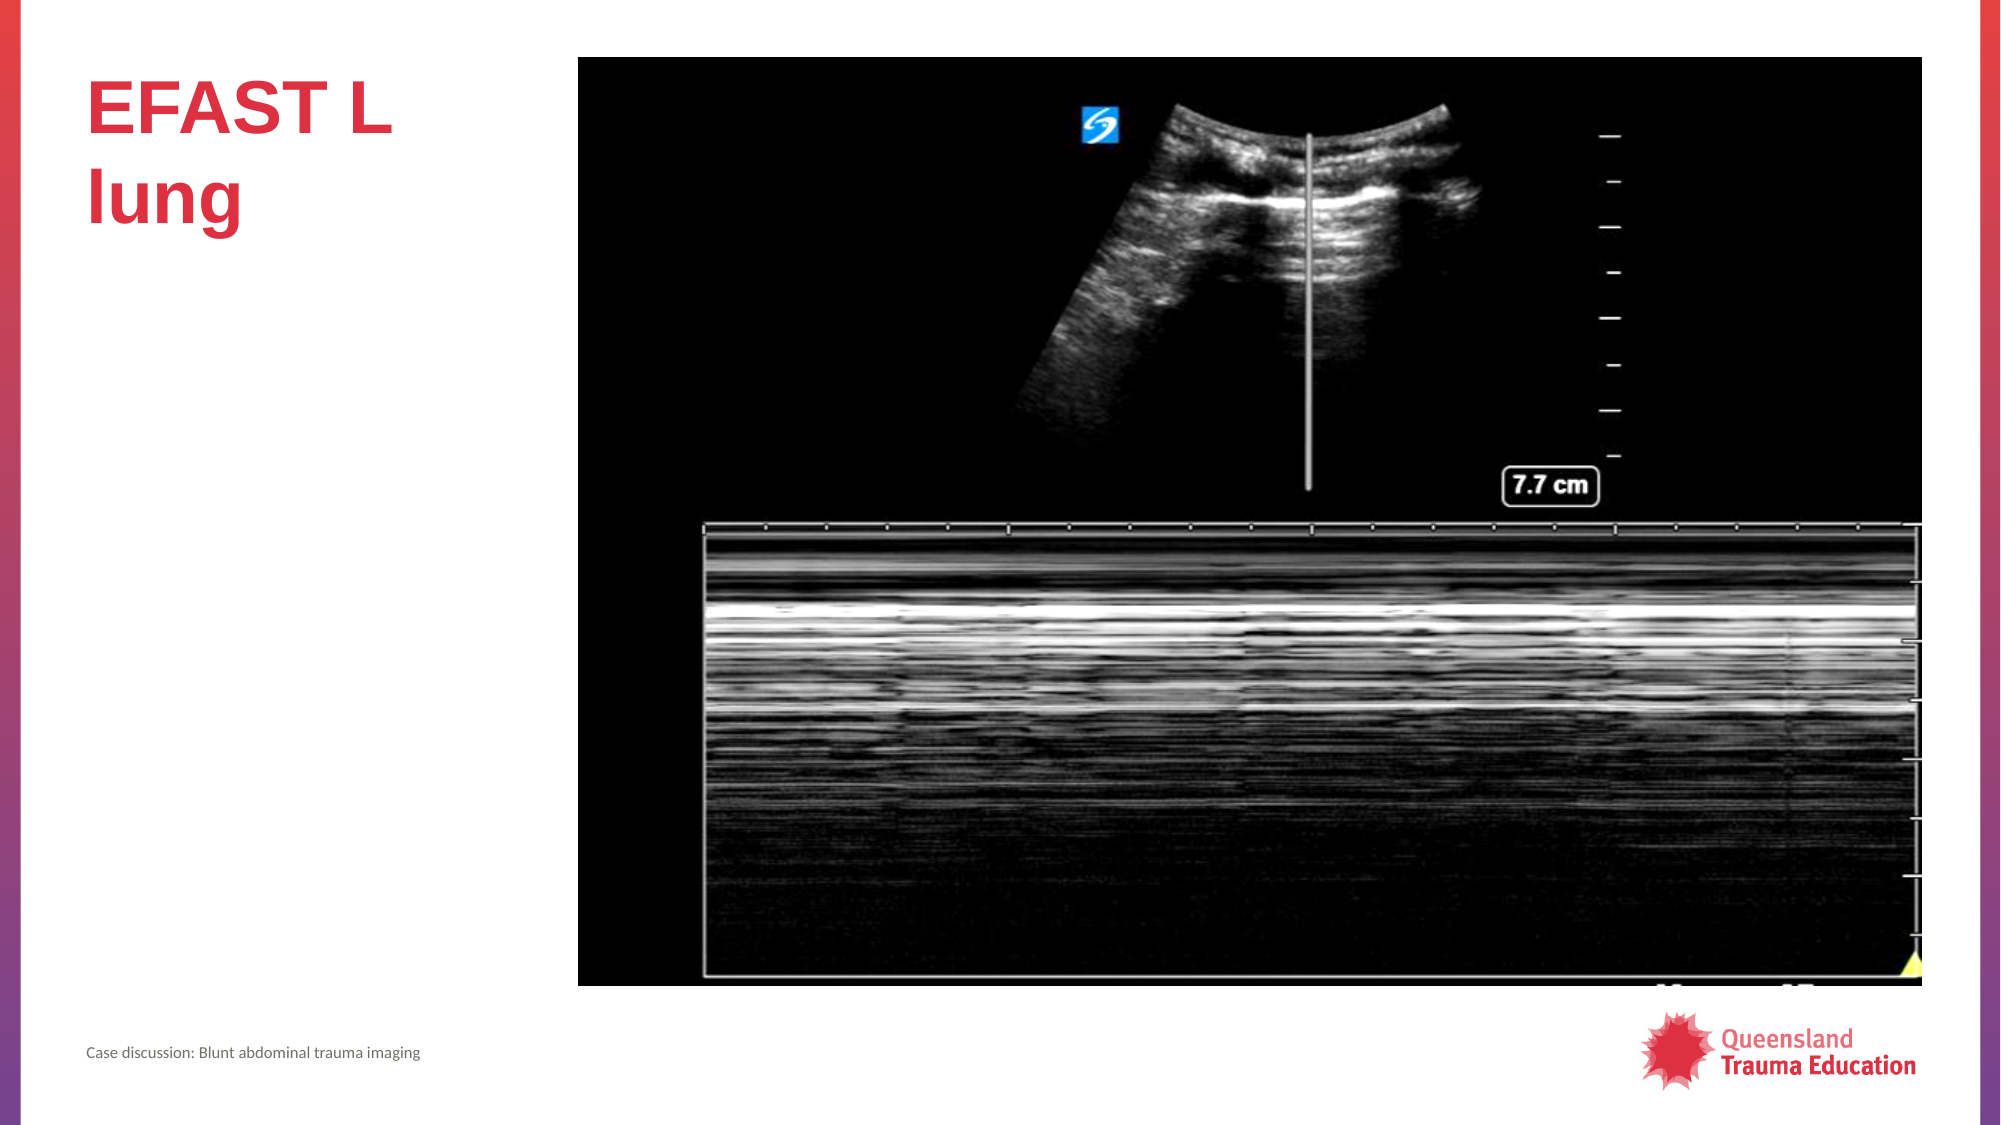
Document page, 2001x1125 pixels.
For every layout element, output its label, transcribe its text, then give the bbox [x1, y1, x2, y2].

footer Case discussion: Blunt abdominal trauma imaging [86, 1035, 1615, 1071]
picture [0, 0, 2001, 1125]
title EFAST L lung [86, 42, 552, 256]
